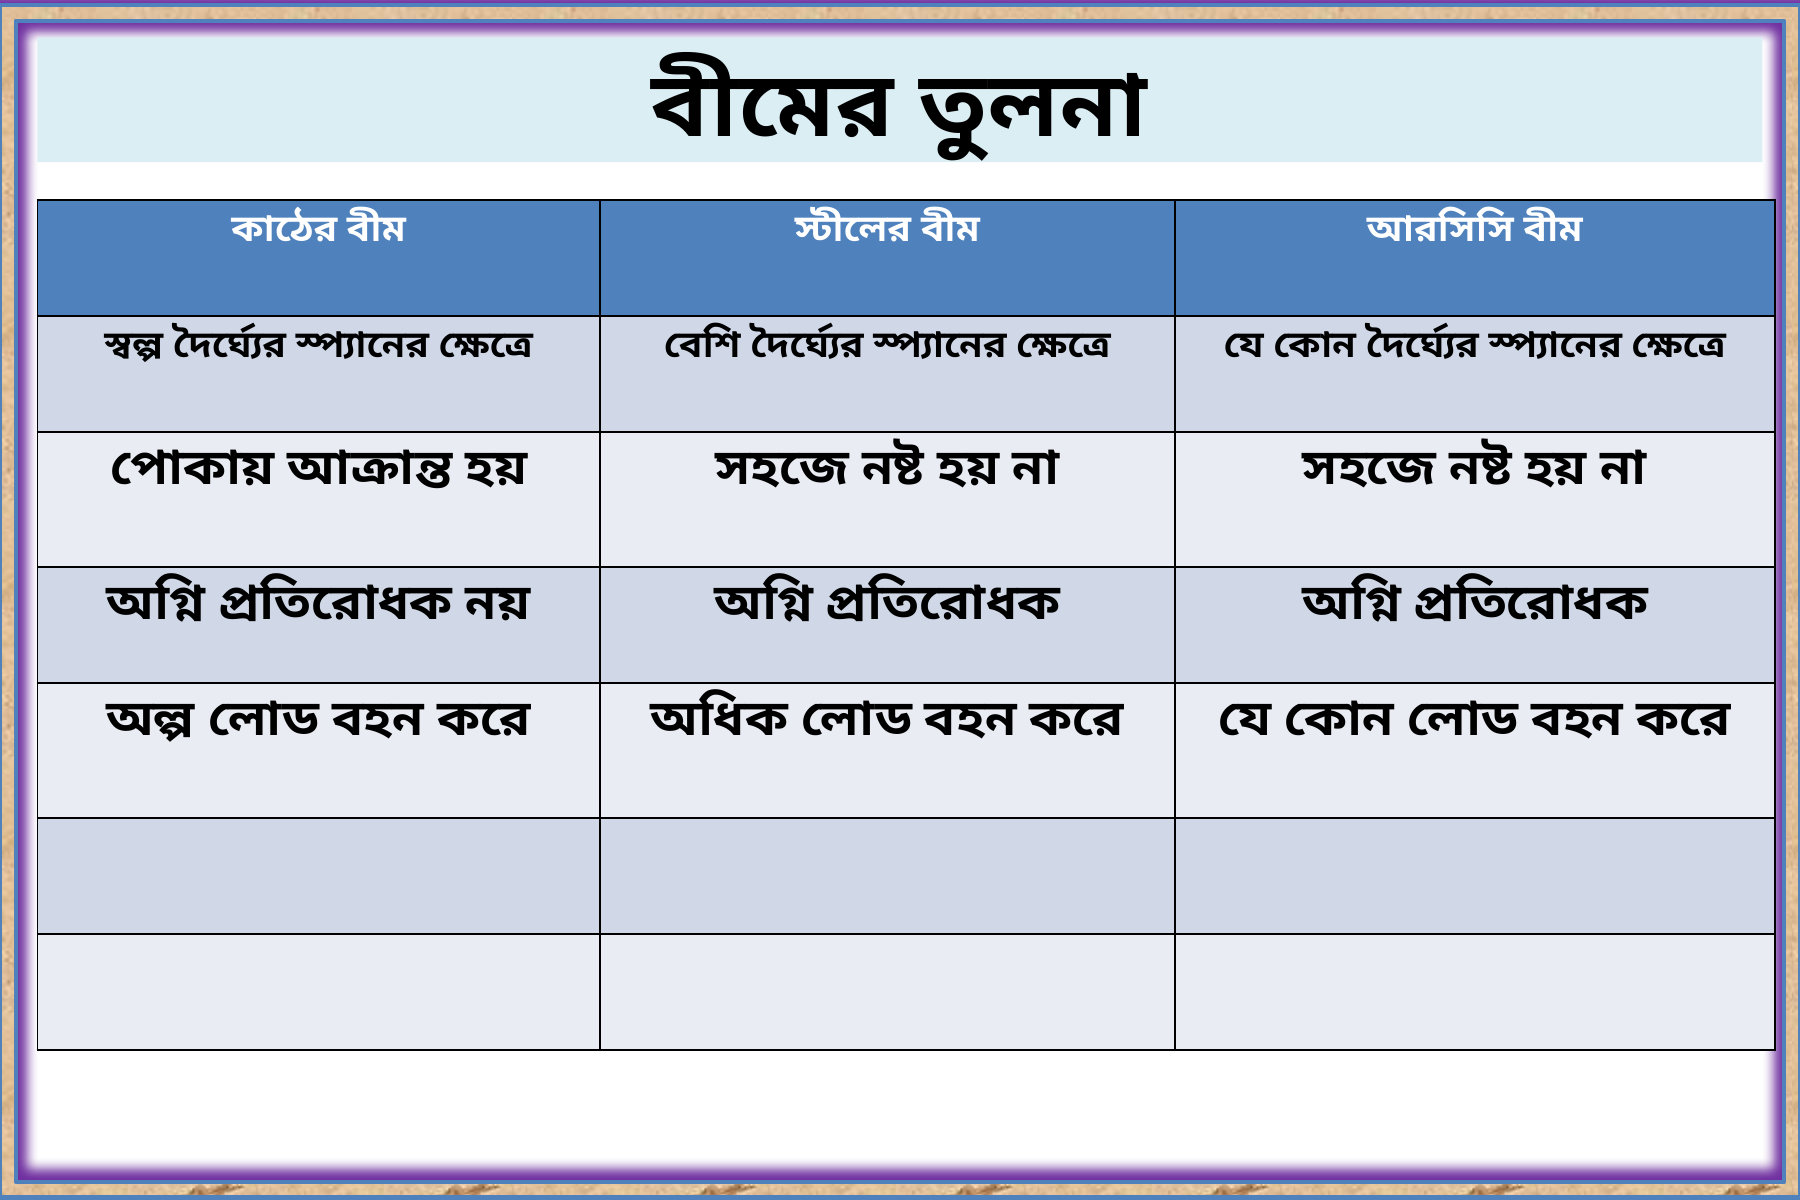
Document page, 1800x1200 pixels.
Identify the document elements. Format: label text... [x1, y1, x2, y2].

table_cell অগ্নি প্রতিরোধক [1176, 568, 1774, 682]
table_cell পোকায় আক্রান্ত হয় [38, 433, 599, 566]
table_header কাঠের বীম [38, 201, 599, 315]
table_cell [601, 819, 1174, 933]
table_cell [601, 935, 1174, 1049]
table_header স্টীলের বীম [601, 201, 1174, 315]
table_cell সহজে নষ্ট হয় না [1176, 433, 1774, 566]
table_header আরসিসি বীম [1176, 201, 1774, 315]
text_box বীমের তুলনা [37, 37, 1763, 163]
table_cell যে কোন দৈর্ঘ্যের স্প্যানের ক্ষেত্রে [1176, 317, 1774, 431]
table_cell যে কোন লোড বহন করে [1176, 684, 1774, 817]
table_cell [1176, 819, 1774, 933]
table_cell অধিক লোড বহন করে [601, 684, 1174, 817]
table_cell অল্প লোড বহন করে [38, 684, 599, 817]
table_cell স্বল্প দৈর্ঘ্যের স্প্যানের ক্ষেত্রে [38, 317, 599, 431]
table_cell [38, 935, 599, 1049]
table_cell অগ্নি প্রতিরোধক [601, 568, 1174, 682]
table_cell [1176, 935, 1774, 1049]
table_cell সহজে নষ্ট হয় না [601, 433, 1174, 566]
table_cell অগ্নি প্রতিরোধক নয় [38, 568, 599, 682]
table_cell বেশি দৈর্ঘ্যের স্প্যানের ক্ষেত্রে [601, 317, 1174, 431]
picture [2, 7, 1798, 1195]
table_cell [38, 819, 599, 933]
